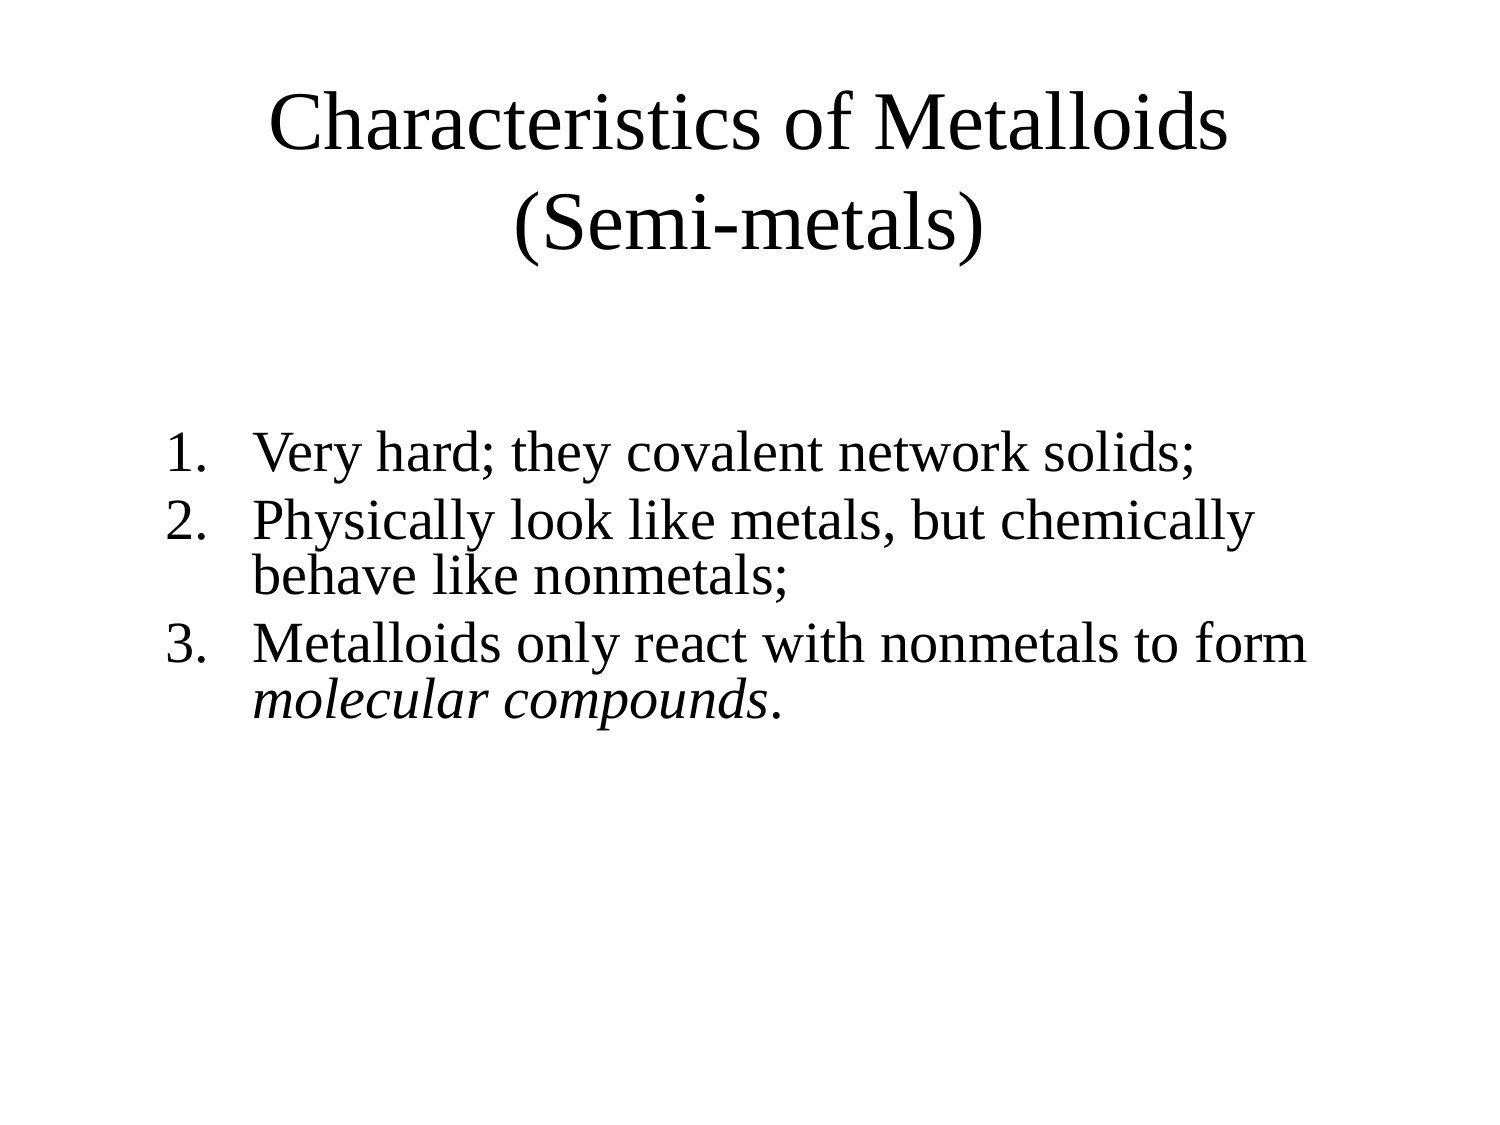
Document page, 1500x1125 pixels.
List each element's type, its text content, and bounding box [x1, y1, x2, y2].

list Very hard; they covalent network solids; Physically look like metals, but chemically behave like nonmetals; Metalloids only react with nonmetals to form molecular compounds. [75, 337, 1425, 1005]
title Characteristics of Metalloids (Semi-metals) [75, 45, 1425, 288]
